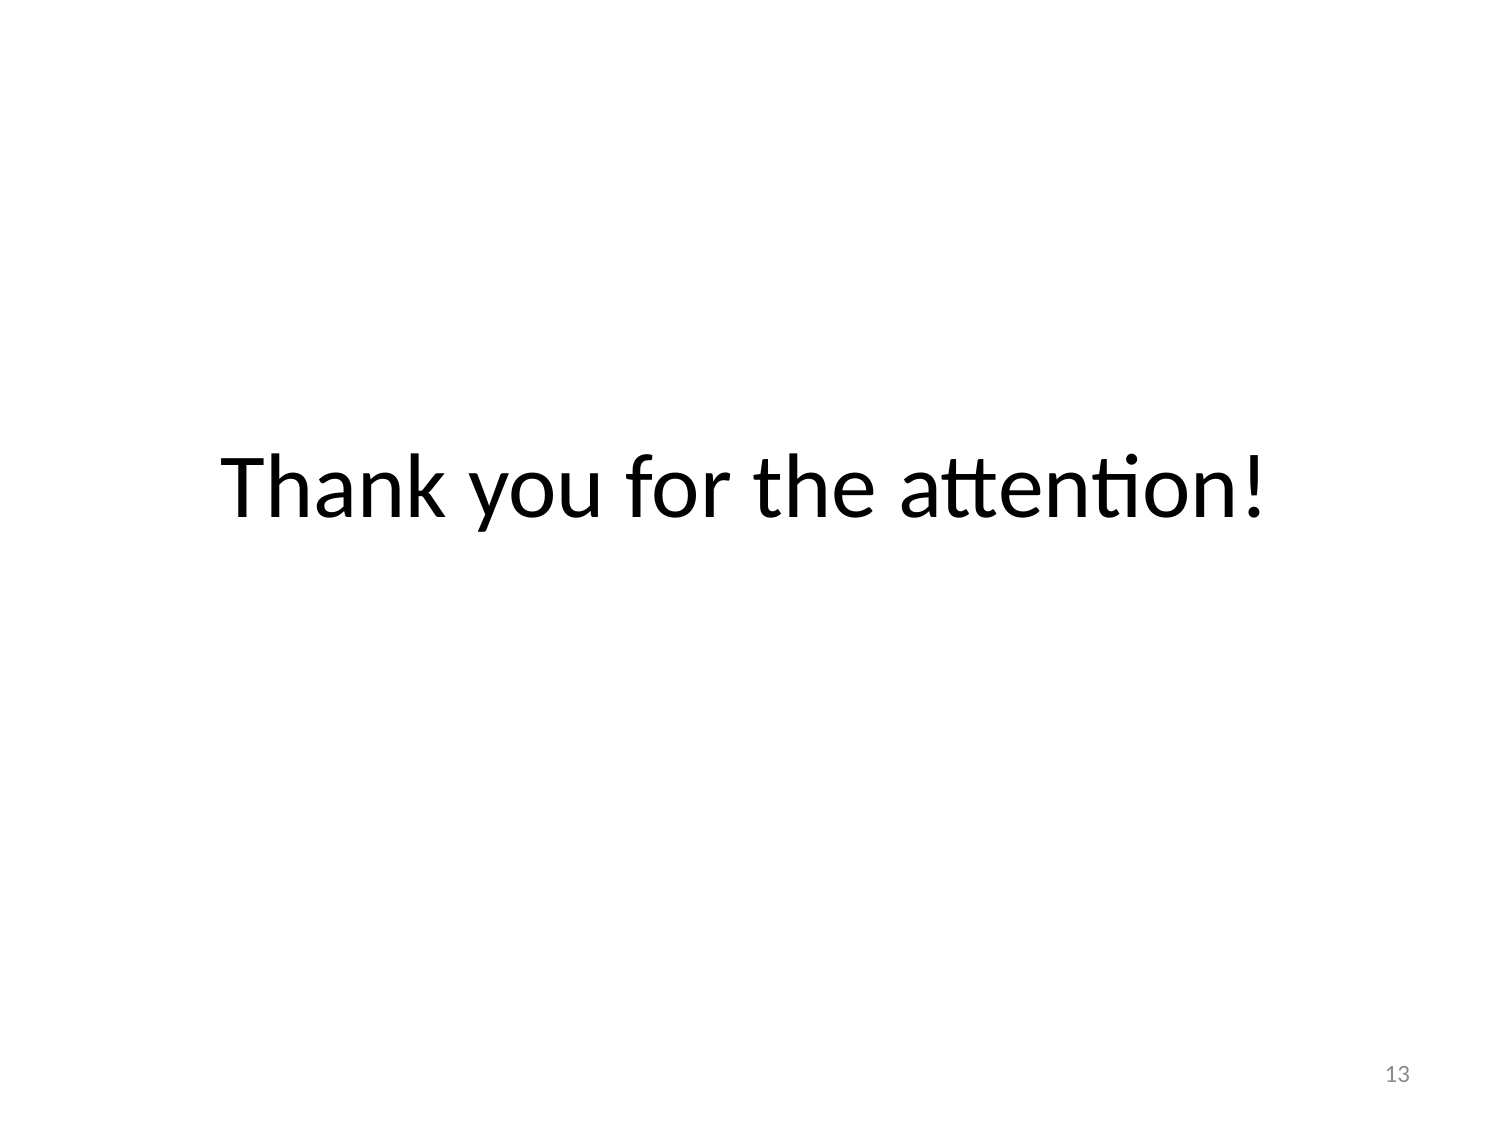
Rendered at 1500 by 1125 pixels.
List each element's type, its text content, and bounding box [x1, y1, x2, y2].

title Thank you for the attention! [70, 386, 1421, 575]
slide_number 13 [1074, 1042, 1425, 1103]
